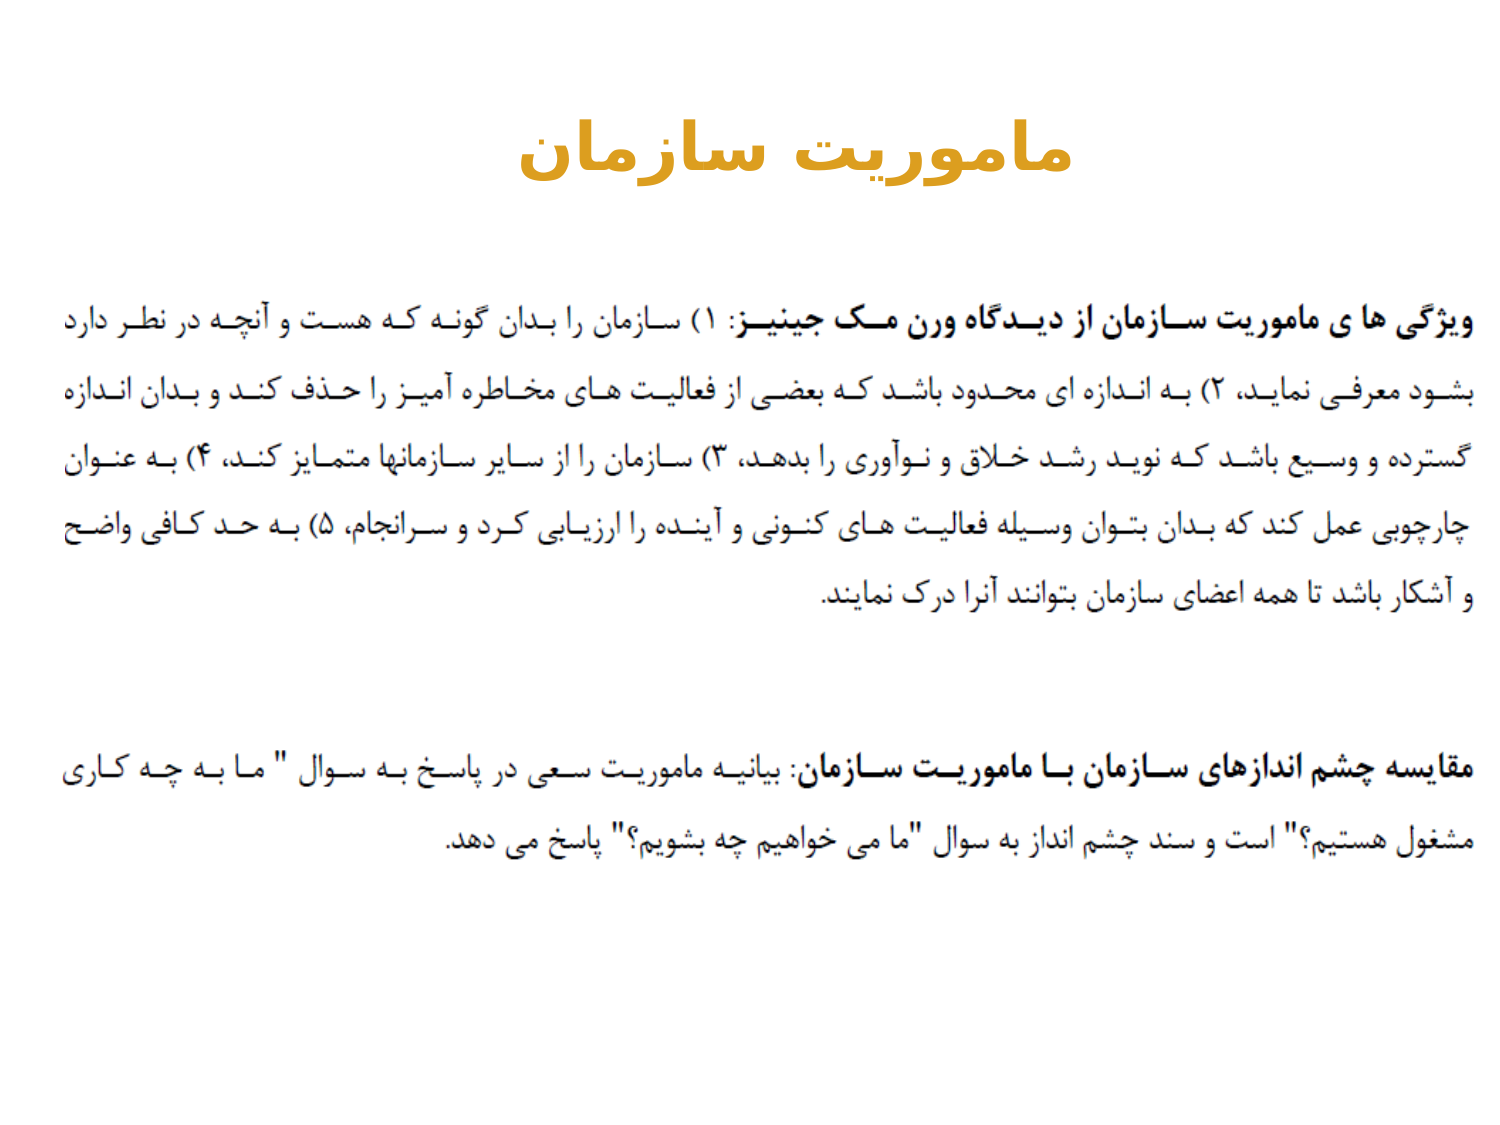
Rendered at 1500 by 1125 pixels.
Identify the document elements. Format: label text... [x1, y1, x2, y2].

picture [62, 749, 1476, 869]
title ماموریت سازمان [309, 96, 1285, 190]
picture [64, 299, 1478, 626]
